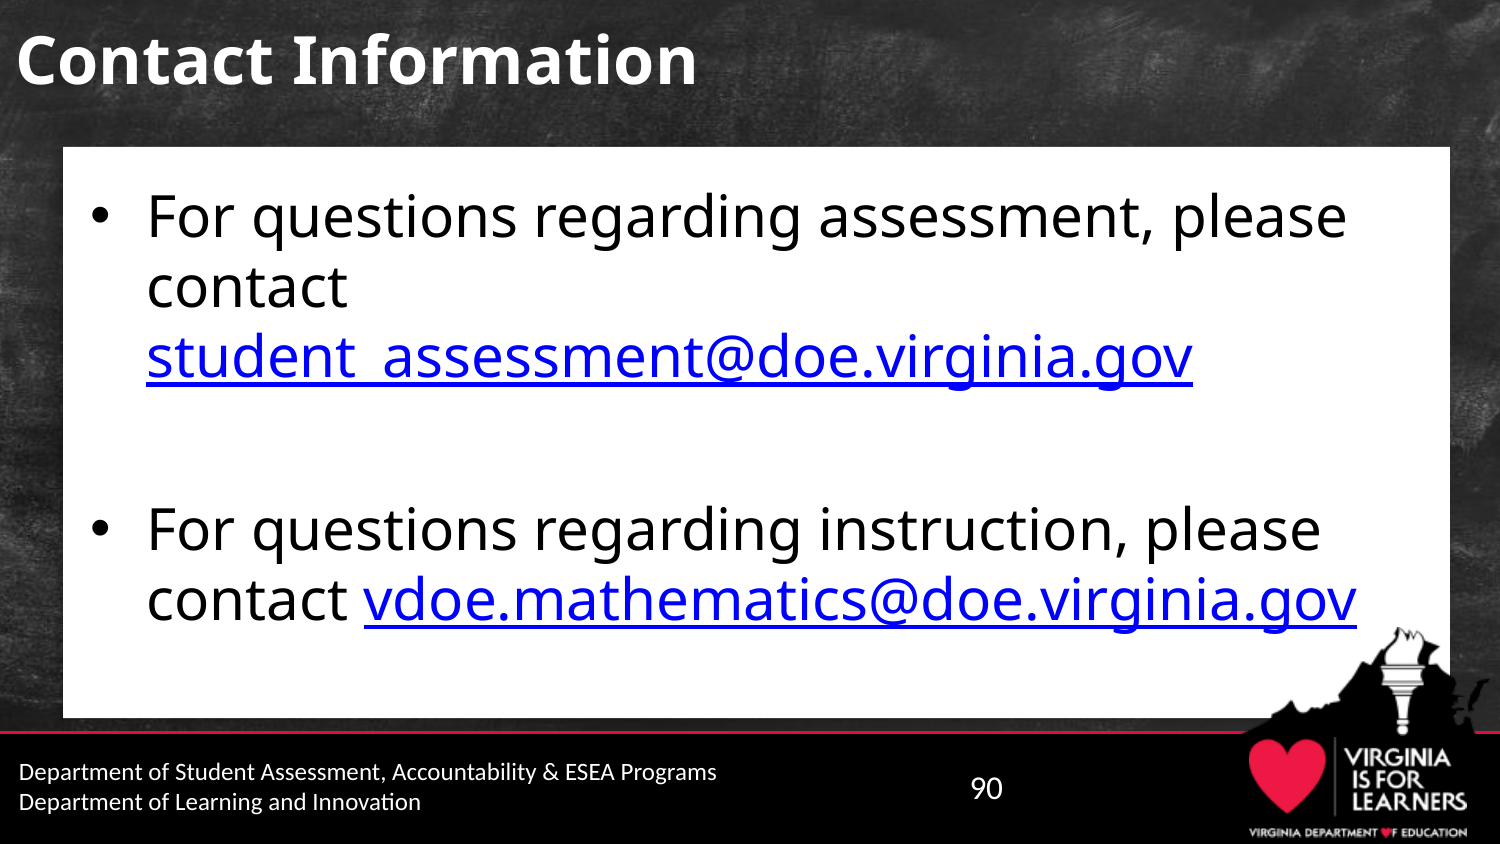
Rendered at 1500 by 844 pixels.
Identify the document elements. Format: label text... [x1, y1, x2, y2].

title Contact Information [0, 0, 1500, 128]
list For questions regarding assessment, please contact student_assessment@doe.virginia.gov For questions regarding instruction, please contact vdoe.mathematics@doe.virginia.gov [75, 171, 1413, 697]
picture [1249, 737, 1467, 838]
picture [0, 128, 1500, 736]
